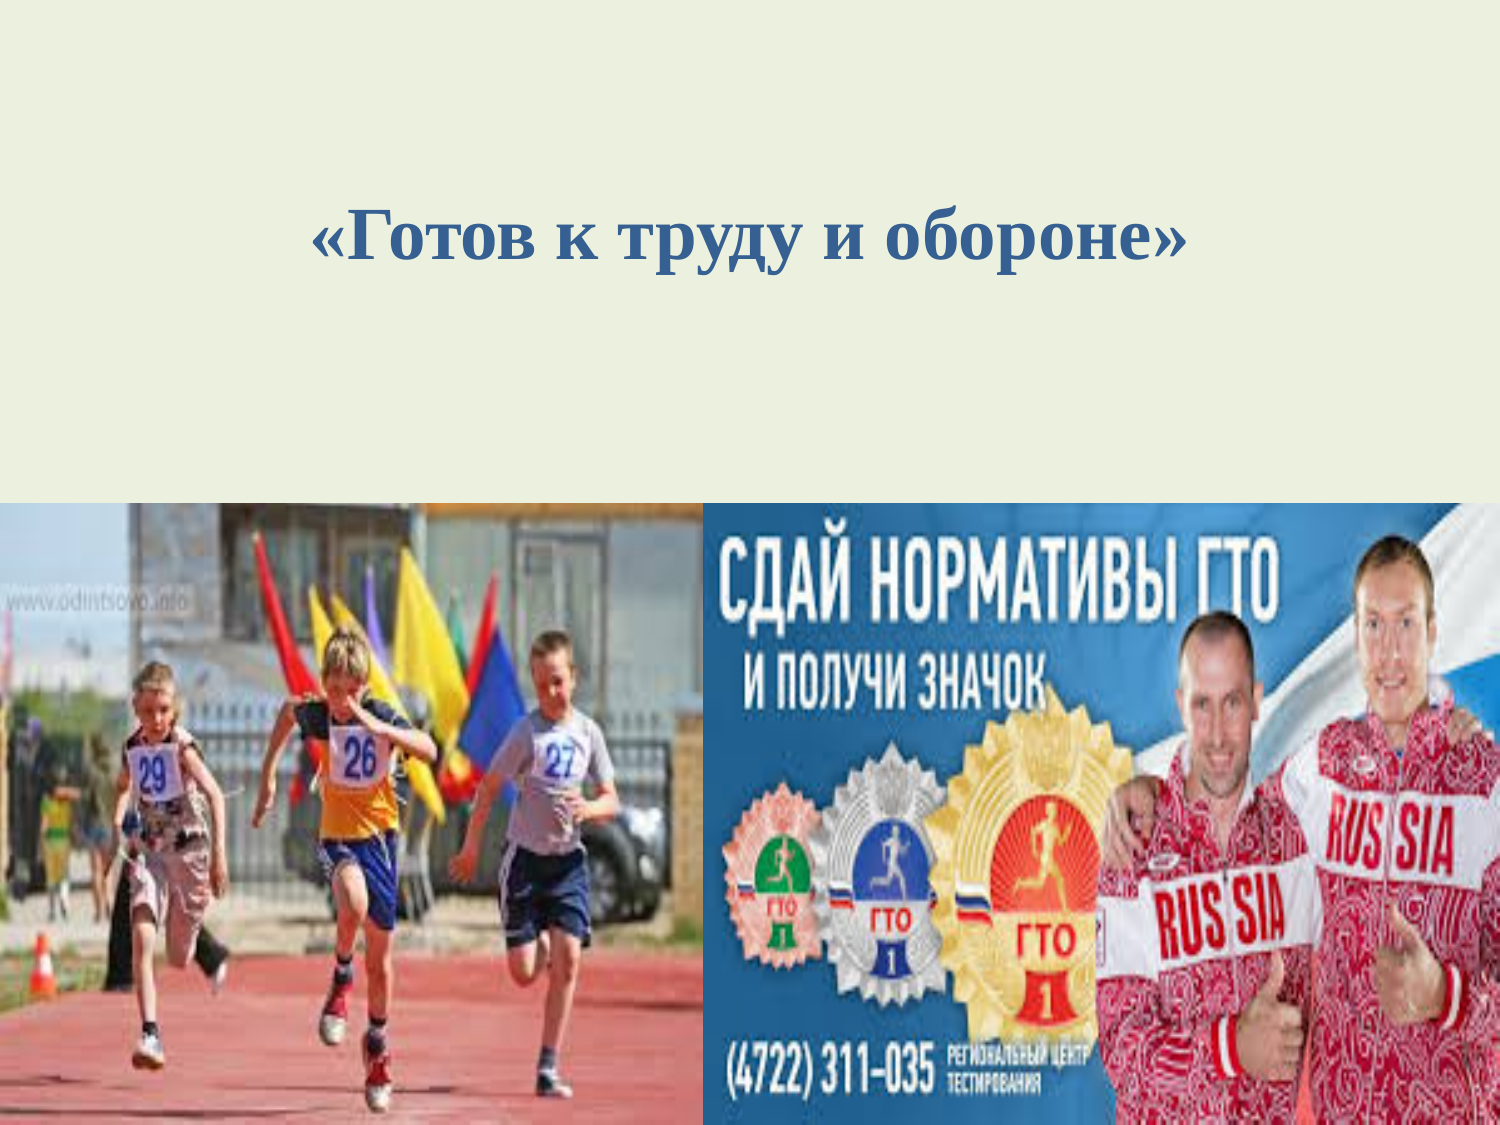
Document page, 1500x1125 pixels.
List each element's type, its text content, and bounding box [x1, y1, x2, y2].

picture [0, 503, 1500, 1125]
title «Готов к труду и обороне» [0, 0, 1500, 503]
